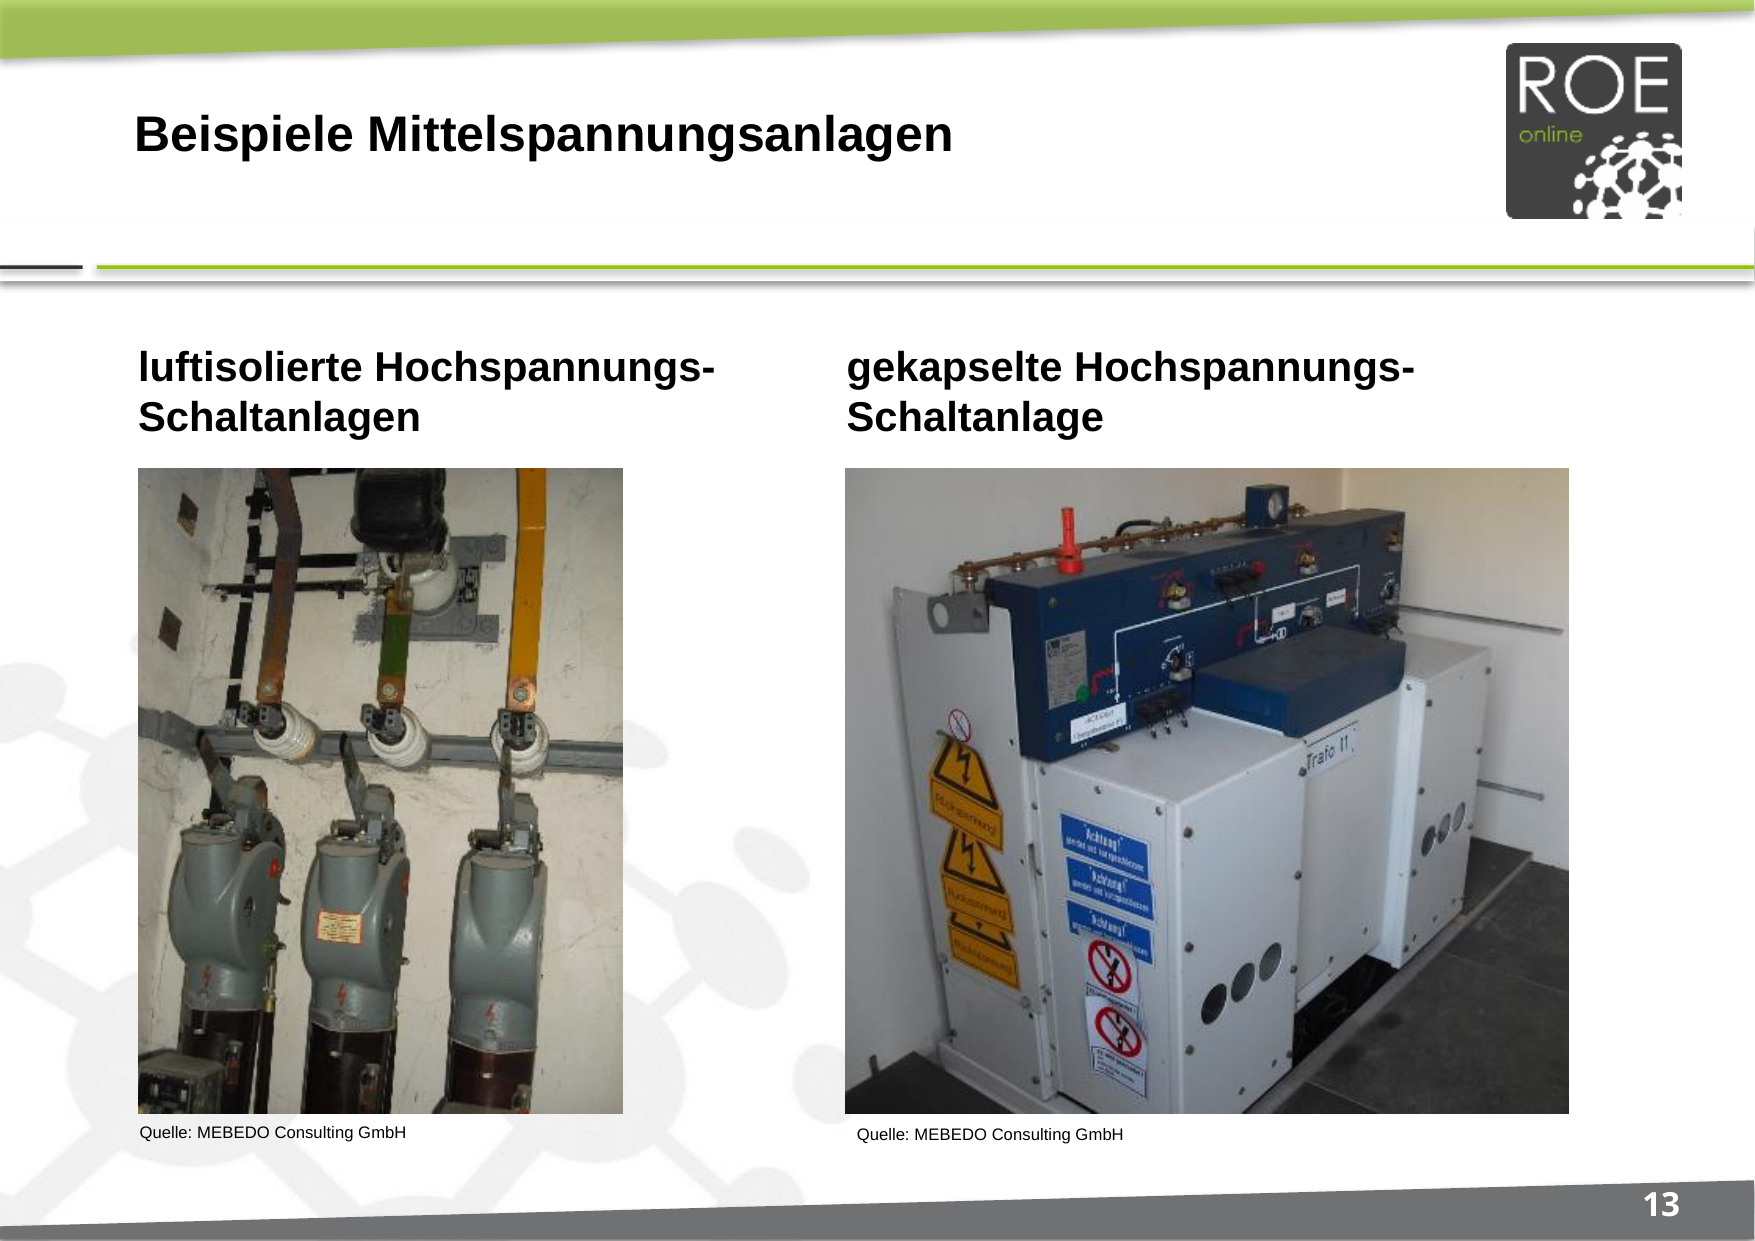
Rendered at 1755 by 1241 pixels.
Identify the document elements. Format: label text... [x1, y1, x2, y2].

slide_number 13 [1610, 1183, 1713, 1228]
text_box gekapselte Hochspannungs-Schaltanlage [831, 332, 1507, 448]
text_box Quelle: MEBEDO Consulting GmbH [842, 1122, 1140, 1152]
picture [845, 468, 1569, 1115]
picture [138, 468, 624, 1115]
title Beispiele Mittelspannungsanlagen [117, 41, 1682, 221]
text_box Quelle: MEBEDO Consulting GmbH [124, 1114, 422, 1149]
text_box luftisolierte Hochspannungs-Schaltanlagen [123, 332, 744, 448]
